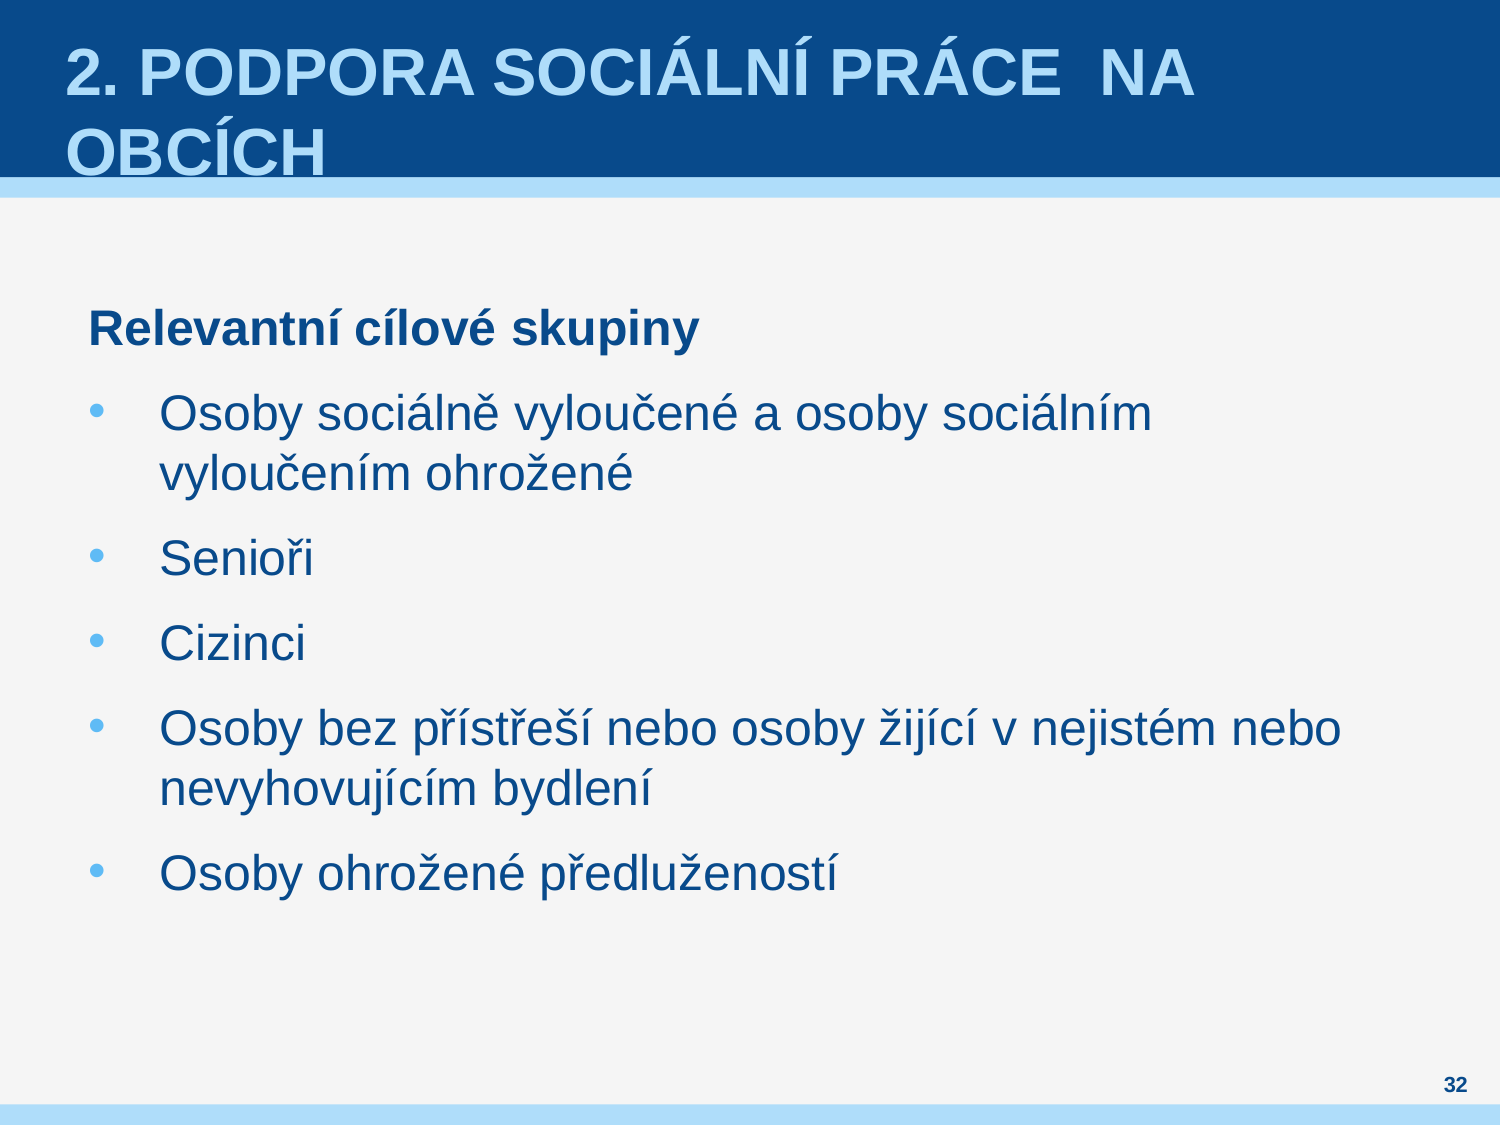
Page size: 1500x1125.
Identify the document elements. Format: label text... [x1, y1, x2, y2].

title 2. podpora sociální práce na obcích [59, 0, 1441, 178]
list Relevantní cílové skupiny Osoby sociálně vyloučené a osoby sociálním vyloučením ohrožené Senioři Cizinci Osoby bez přístřeší nebo osoby žijící v nejistém nebo nevyhovujícím bydlení Osoby ohrožené předlužeností [88, 295, 1412, 1004]
slide_number 32 [1417, 1068, 1495, 1099]
